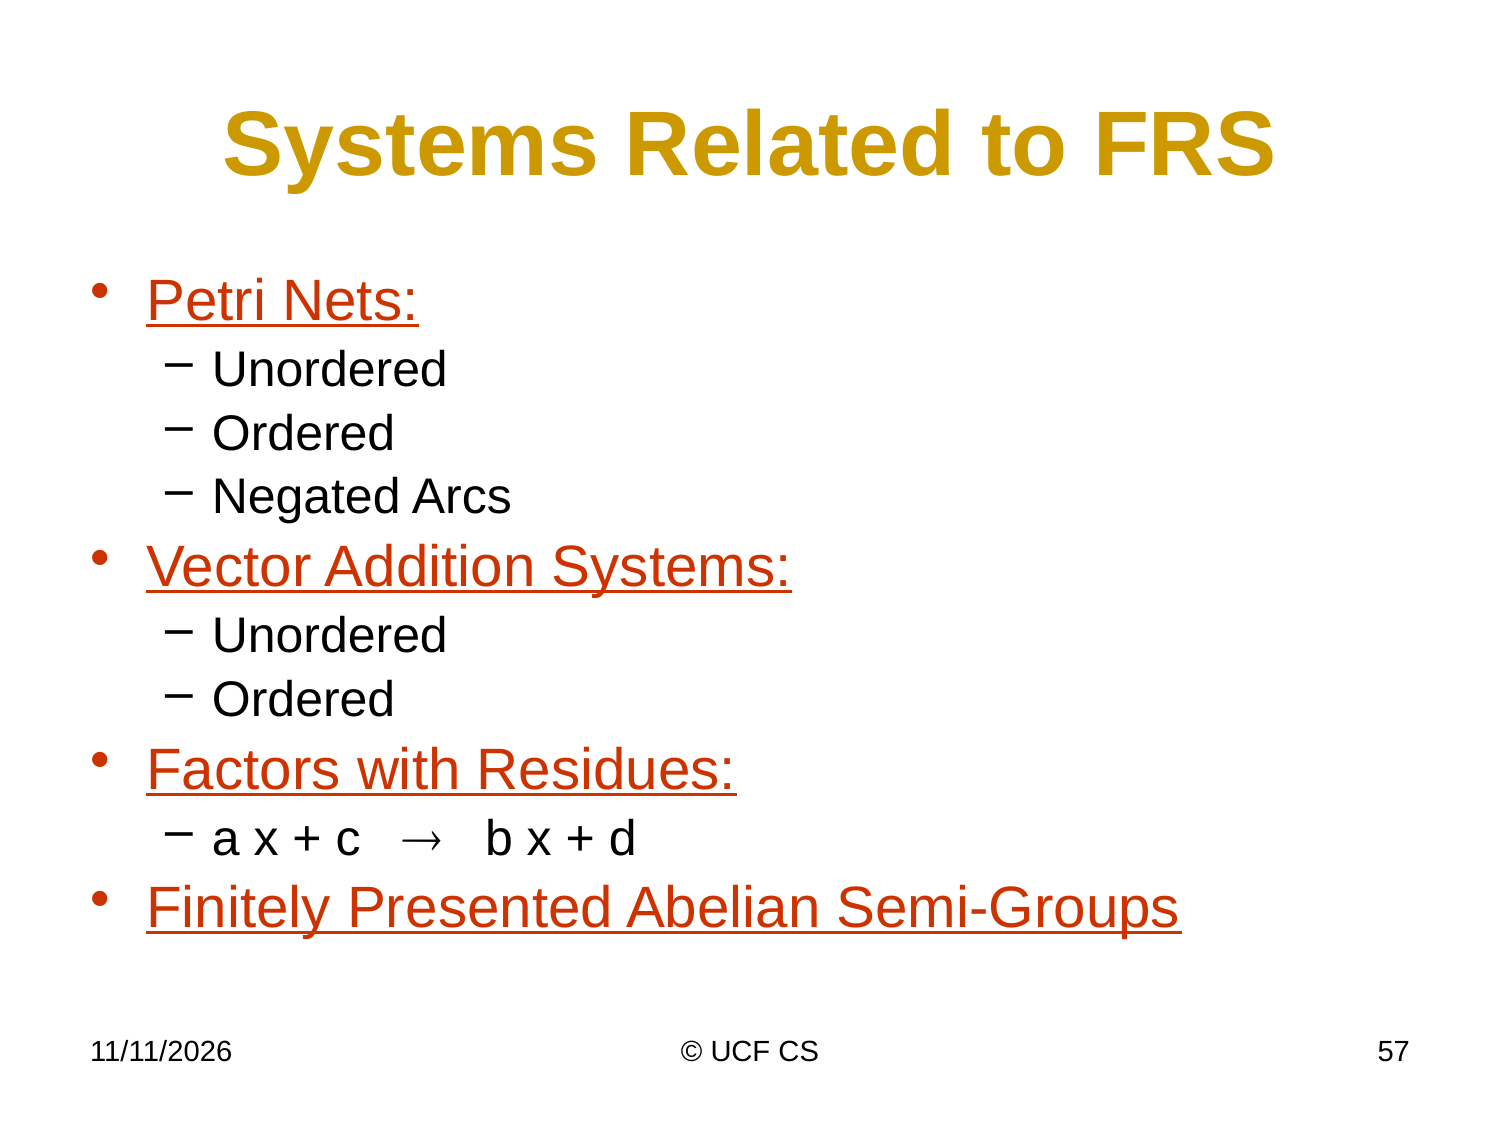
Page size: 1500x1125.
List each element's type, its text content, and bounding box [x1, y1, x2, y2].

list Petri Nets: Unordered Ordered Negated Arcs Vector Addition Systems: Unordered Ordered Factors with Residues: a x + c  b x + d Finitely Presented Abelian Semi-Groups [75, 262, 1425, 1005]
slide_number 57 [1074, 1024, 1426, 1103]
title Systems Related to FRS [75, 45, 1425, 233]
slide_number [74, 1024, 426, 1103]
footer © UCF CS [512, 1024, 988, 1103]
